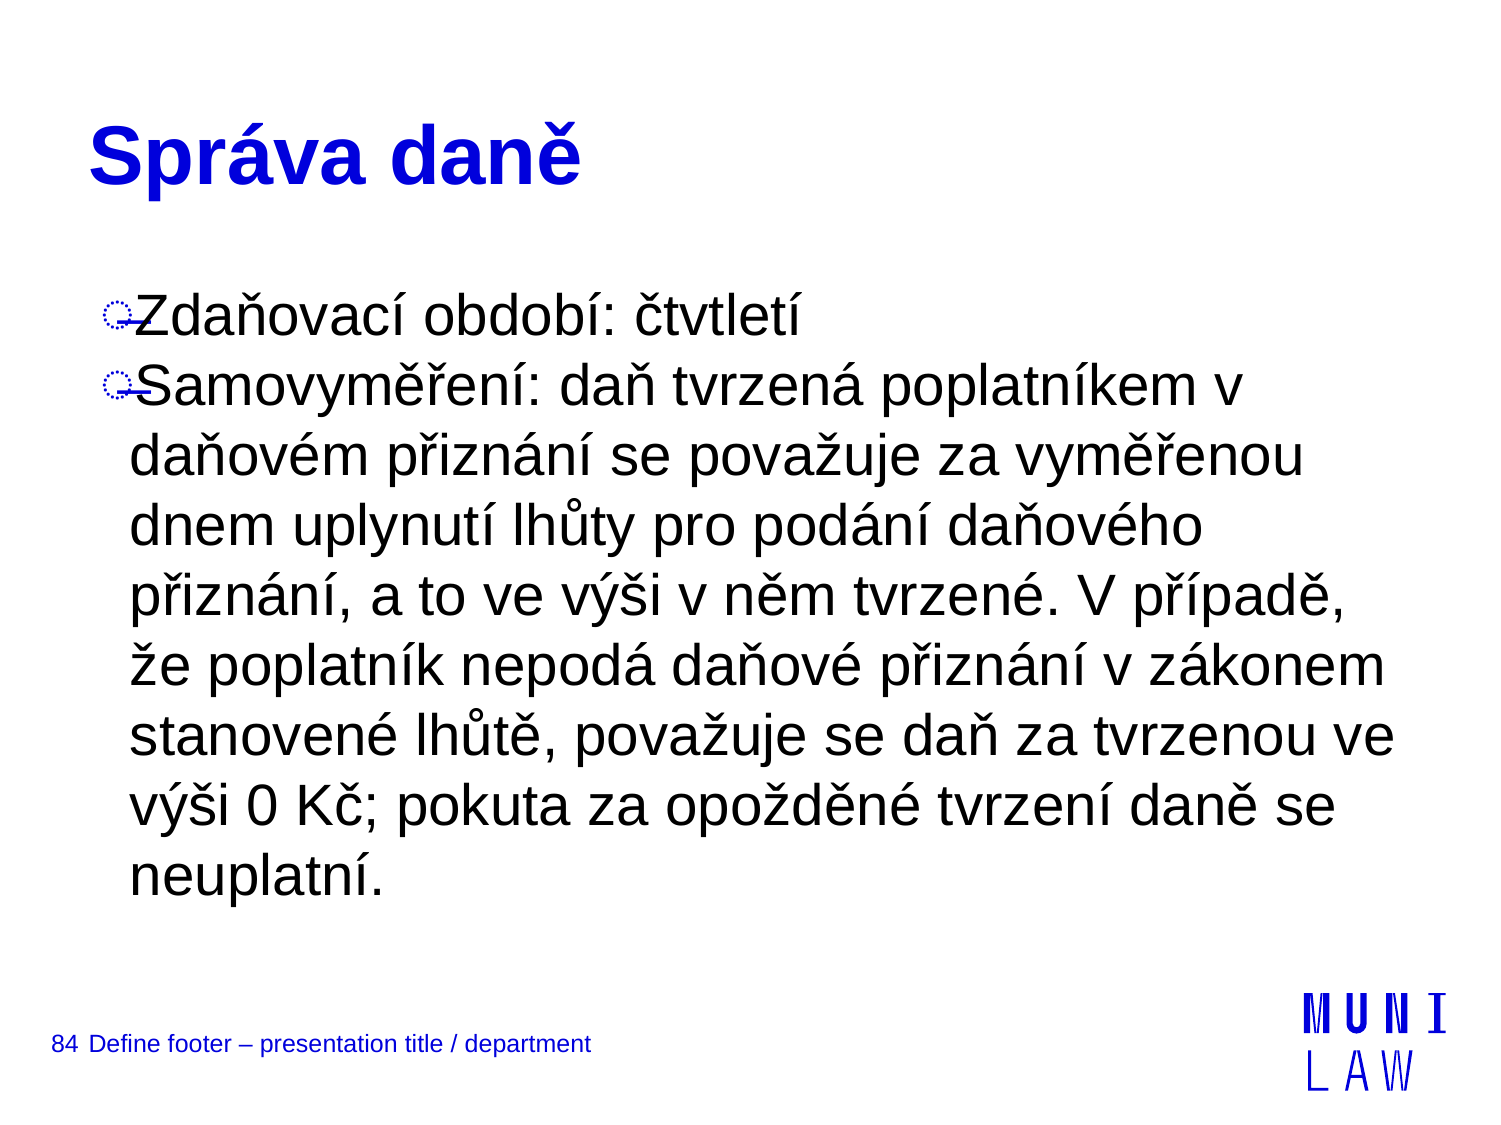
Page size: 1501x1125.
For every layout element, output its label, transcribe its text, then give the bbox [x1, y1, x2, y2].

list Zdaňovací období: čtvtletí Samovyměření: daň tvrzená poplatníkem v daňovém přiznání se považuje za vyměřenou dnem uplynutí lhůty pro podání daňového přiznání, a to ve výši v něm tvrzené. V případě, že poplatník nepodá daňové přiznání v zákonem stanovené lhůtě, považuje se daň za tvrzenou ve výši 0 Kč; pokuta za opožděné tvrzení daně se neuplatní. [88, 277, 1412, 957]
slide_number 84 [50, 1021, 82, 1063]
title Správa daně [88, 118, 1412, 193]
footer Define footer – presentation title / department [88, 1021, 1064, 1063]
